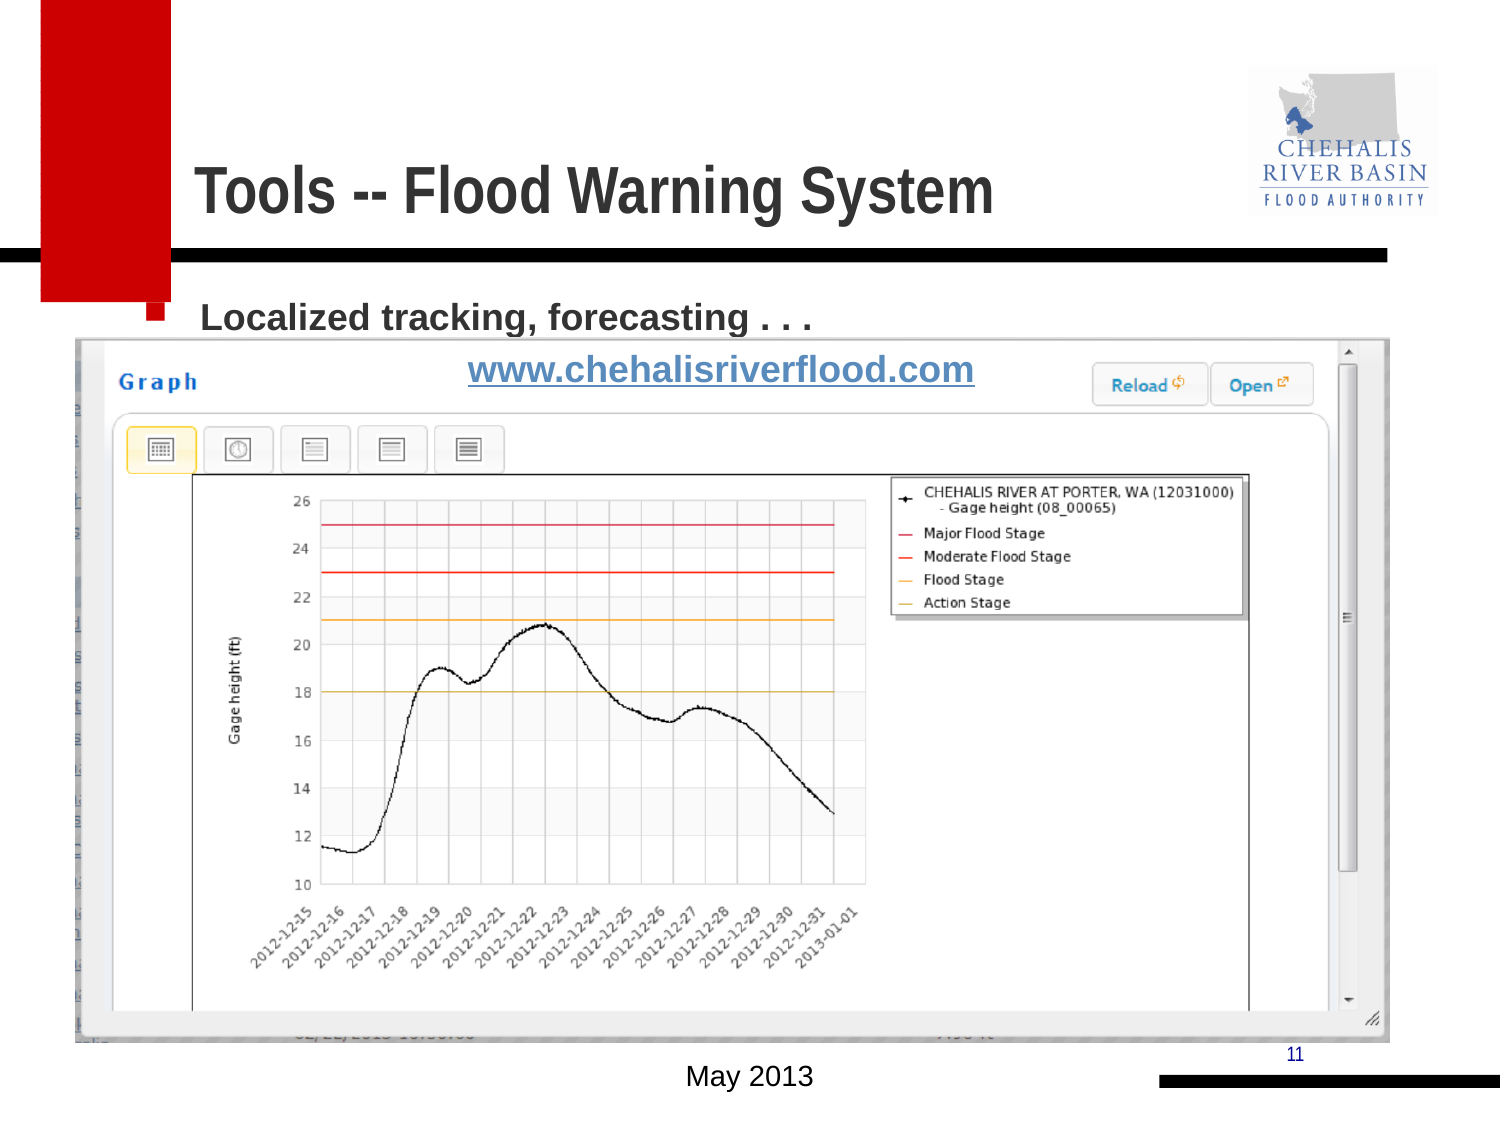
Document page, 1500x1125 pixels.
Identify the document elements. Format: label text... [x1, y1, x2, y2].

picture [1247, 65, 1438, 217]
picture [74, 337, 1390, 1043]
title Tools -- Flood Warning System [179, 46, 1455, 235]
list Localized tracking, forecasting . . . [128, 288, 1500, 350]
footer May 2013 [512, 1052, 988, 1101]
